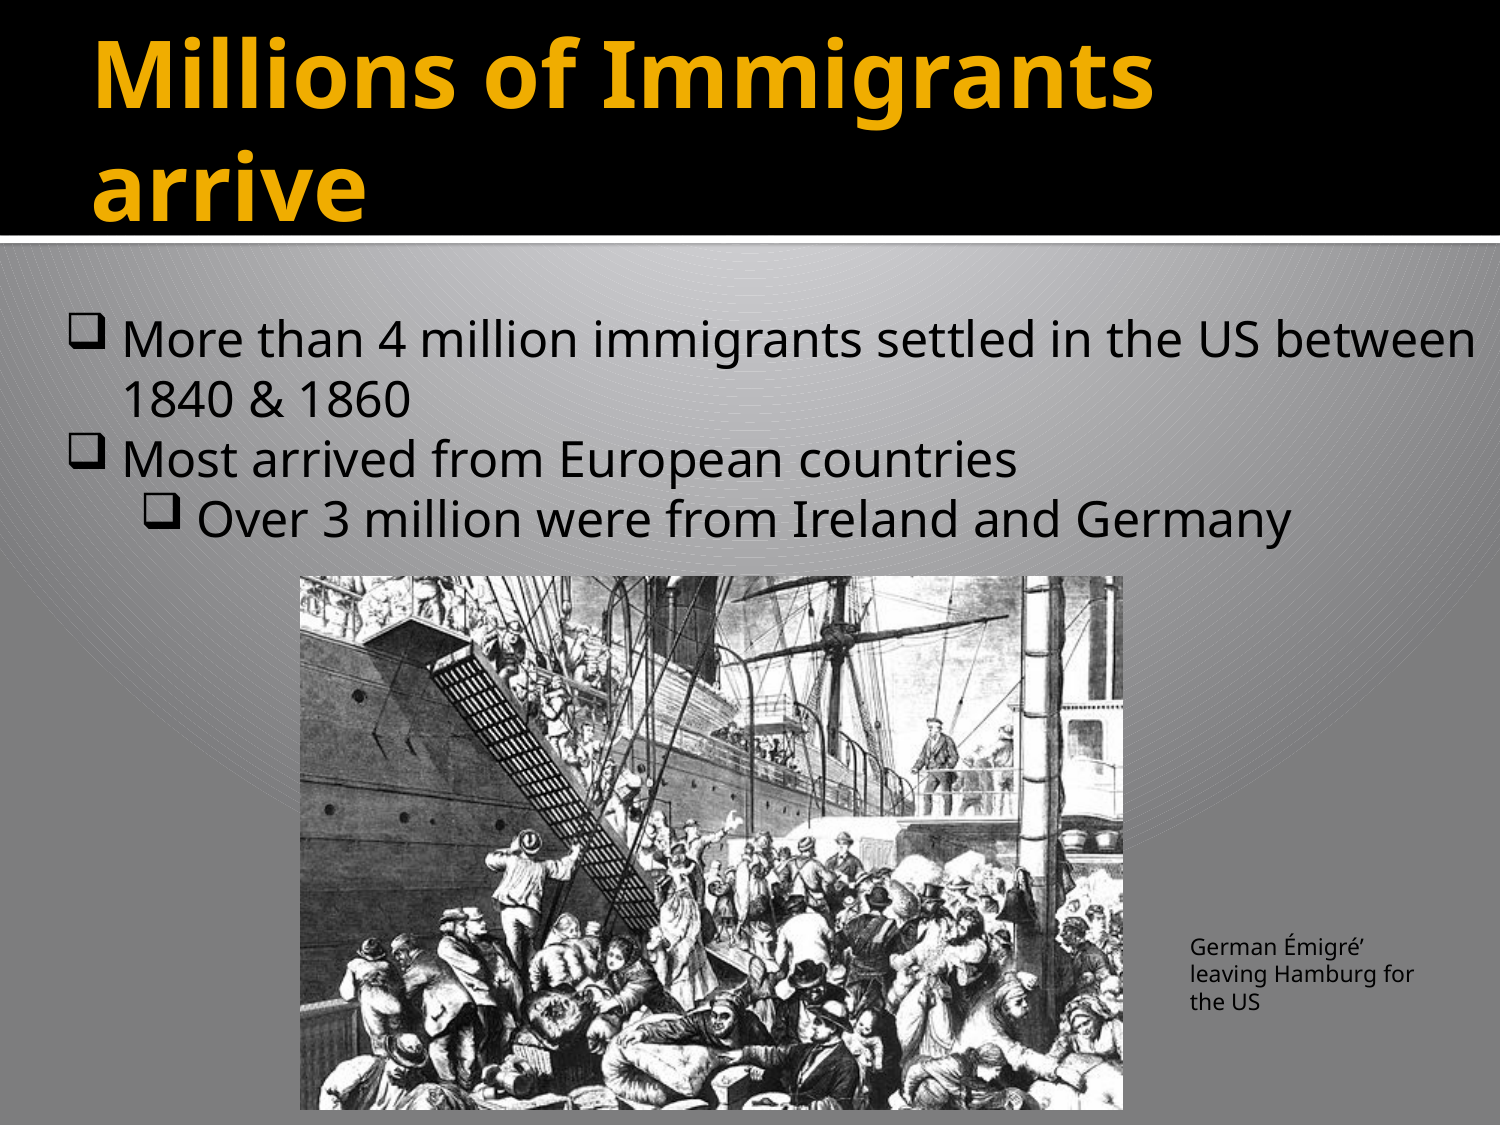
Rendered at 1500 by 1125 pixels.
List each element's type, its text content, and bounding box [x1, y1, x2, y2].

picture [299, 576, 1123, 1110]
title Millions of Immigrants arrive [75, 24, 1425, 231]
text_box German Émigré’ leaving Hamburg for the US [1174, 924, 1463, 1023]
text_box More than 4 million immigrants settled in the US between 1840 & 1860 Most arrived from European countries Over 3 million were from Ireland and Germany [50, 299, 1500, 840]
